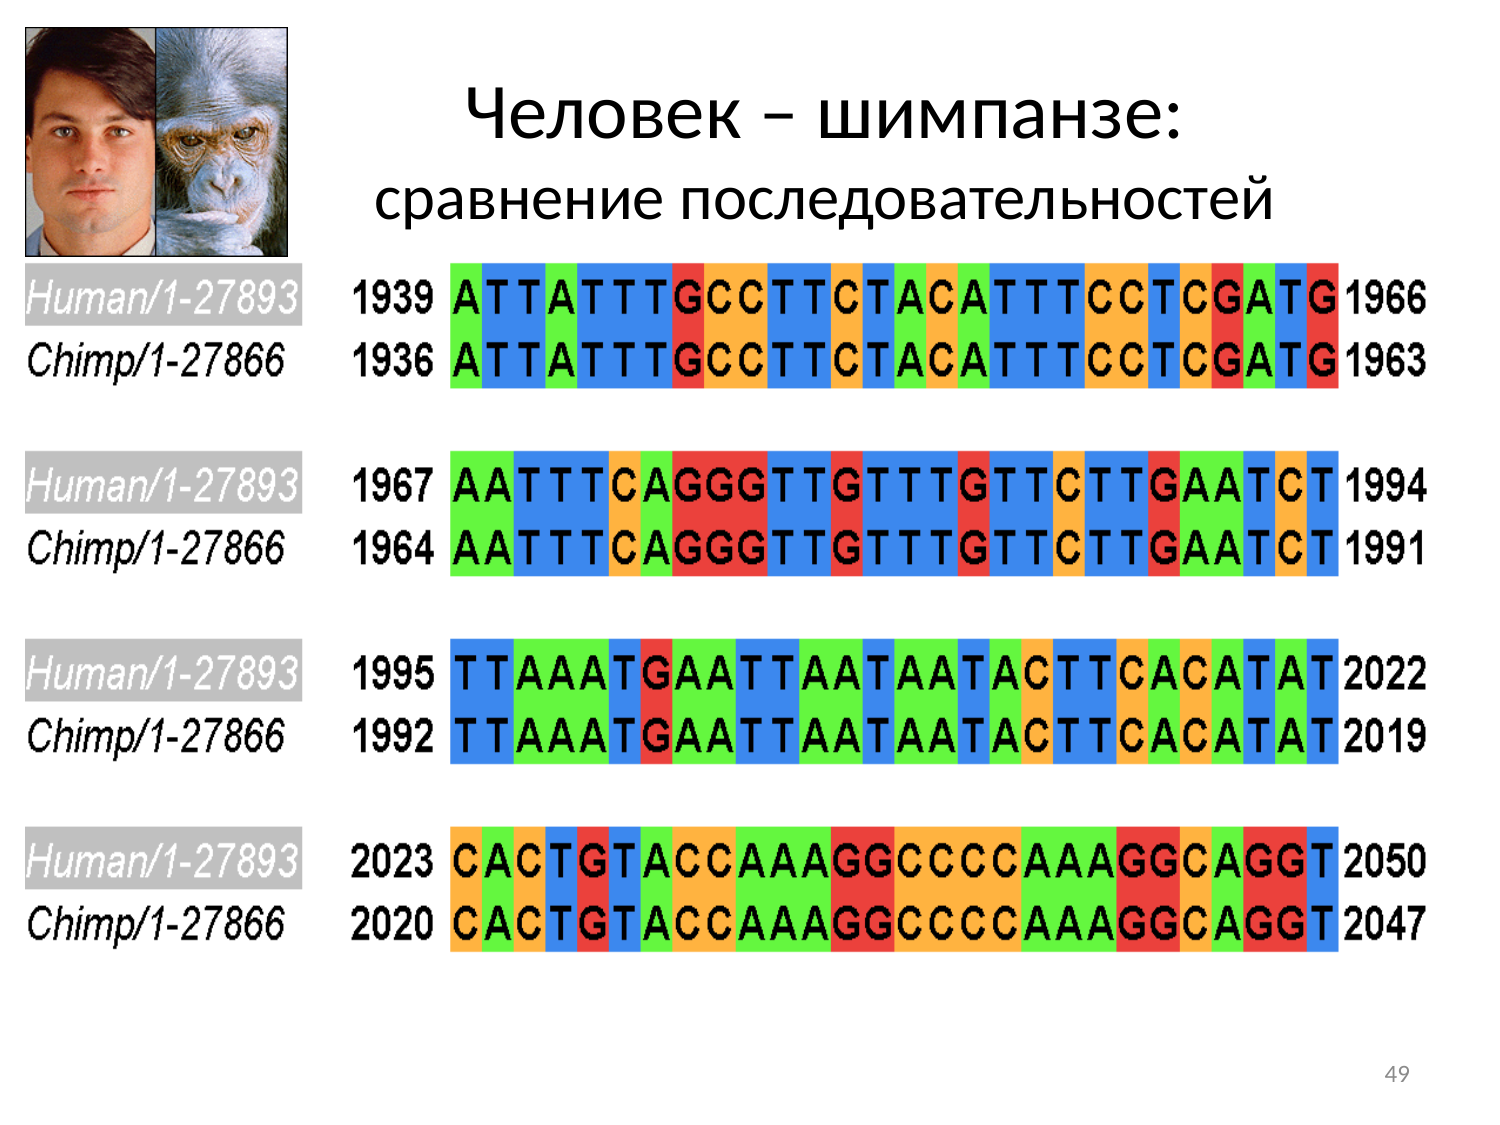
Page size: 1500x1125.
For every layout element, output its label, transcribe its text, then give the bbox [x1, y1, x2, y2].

title Человек – шимпанзе: сравнение последовательностей [294, 52, 1500, 240]
slide_number 49 [1074, 1042, 1425, 1103]
picture [25, 26, 1442, 976]
